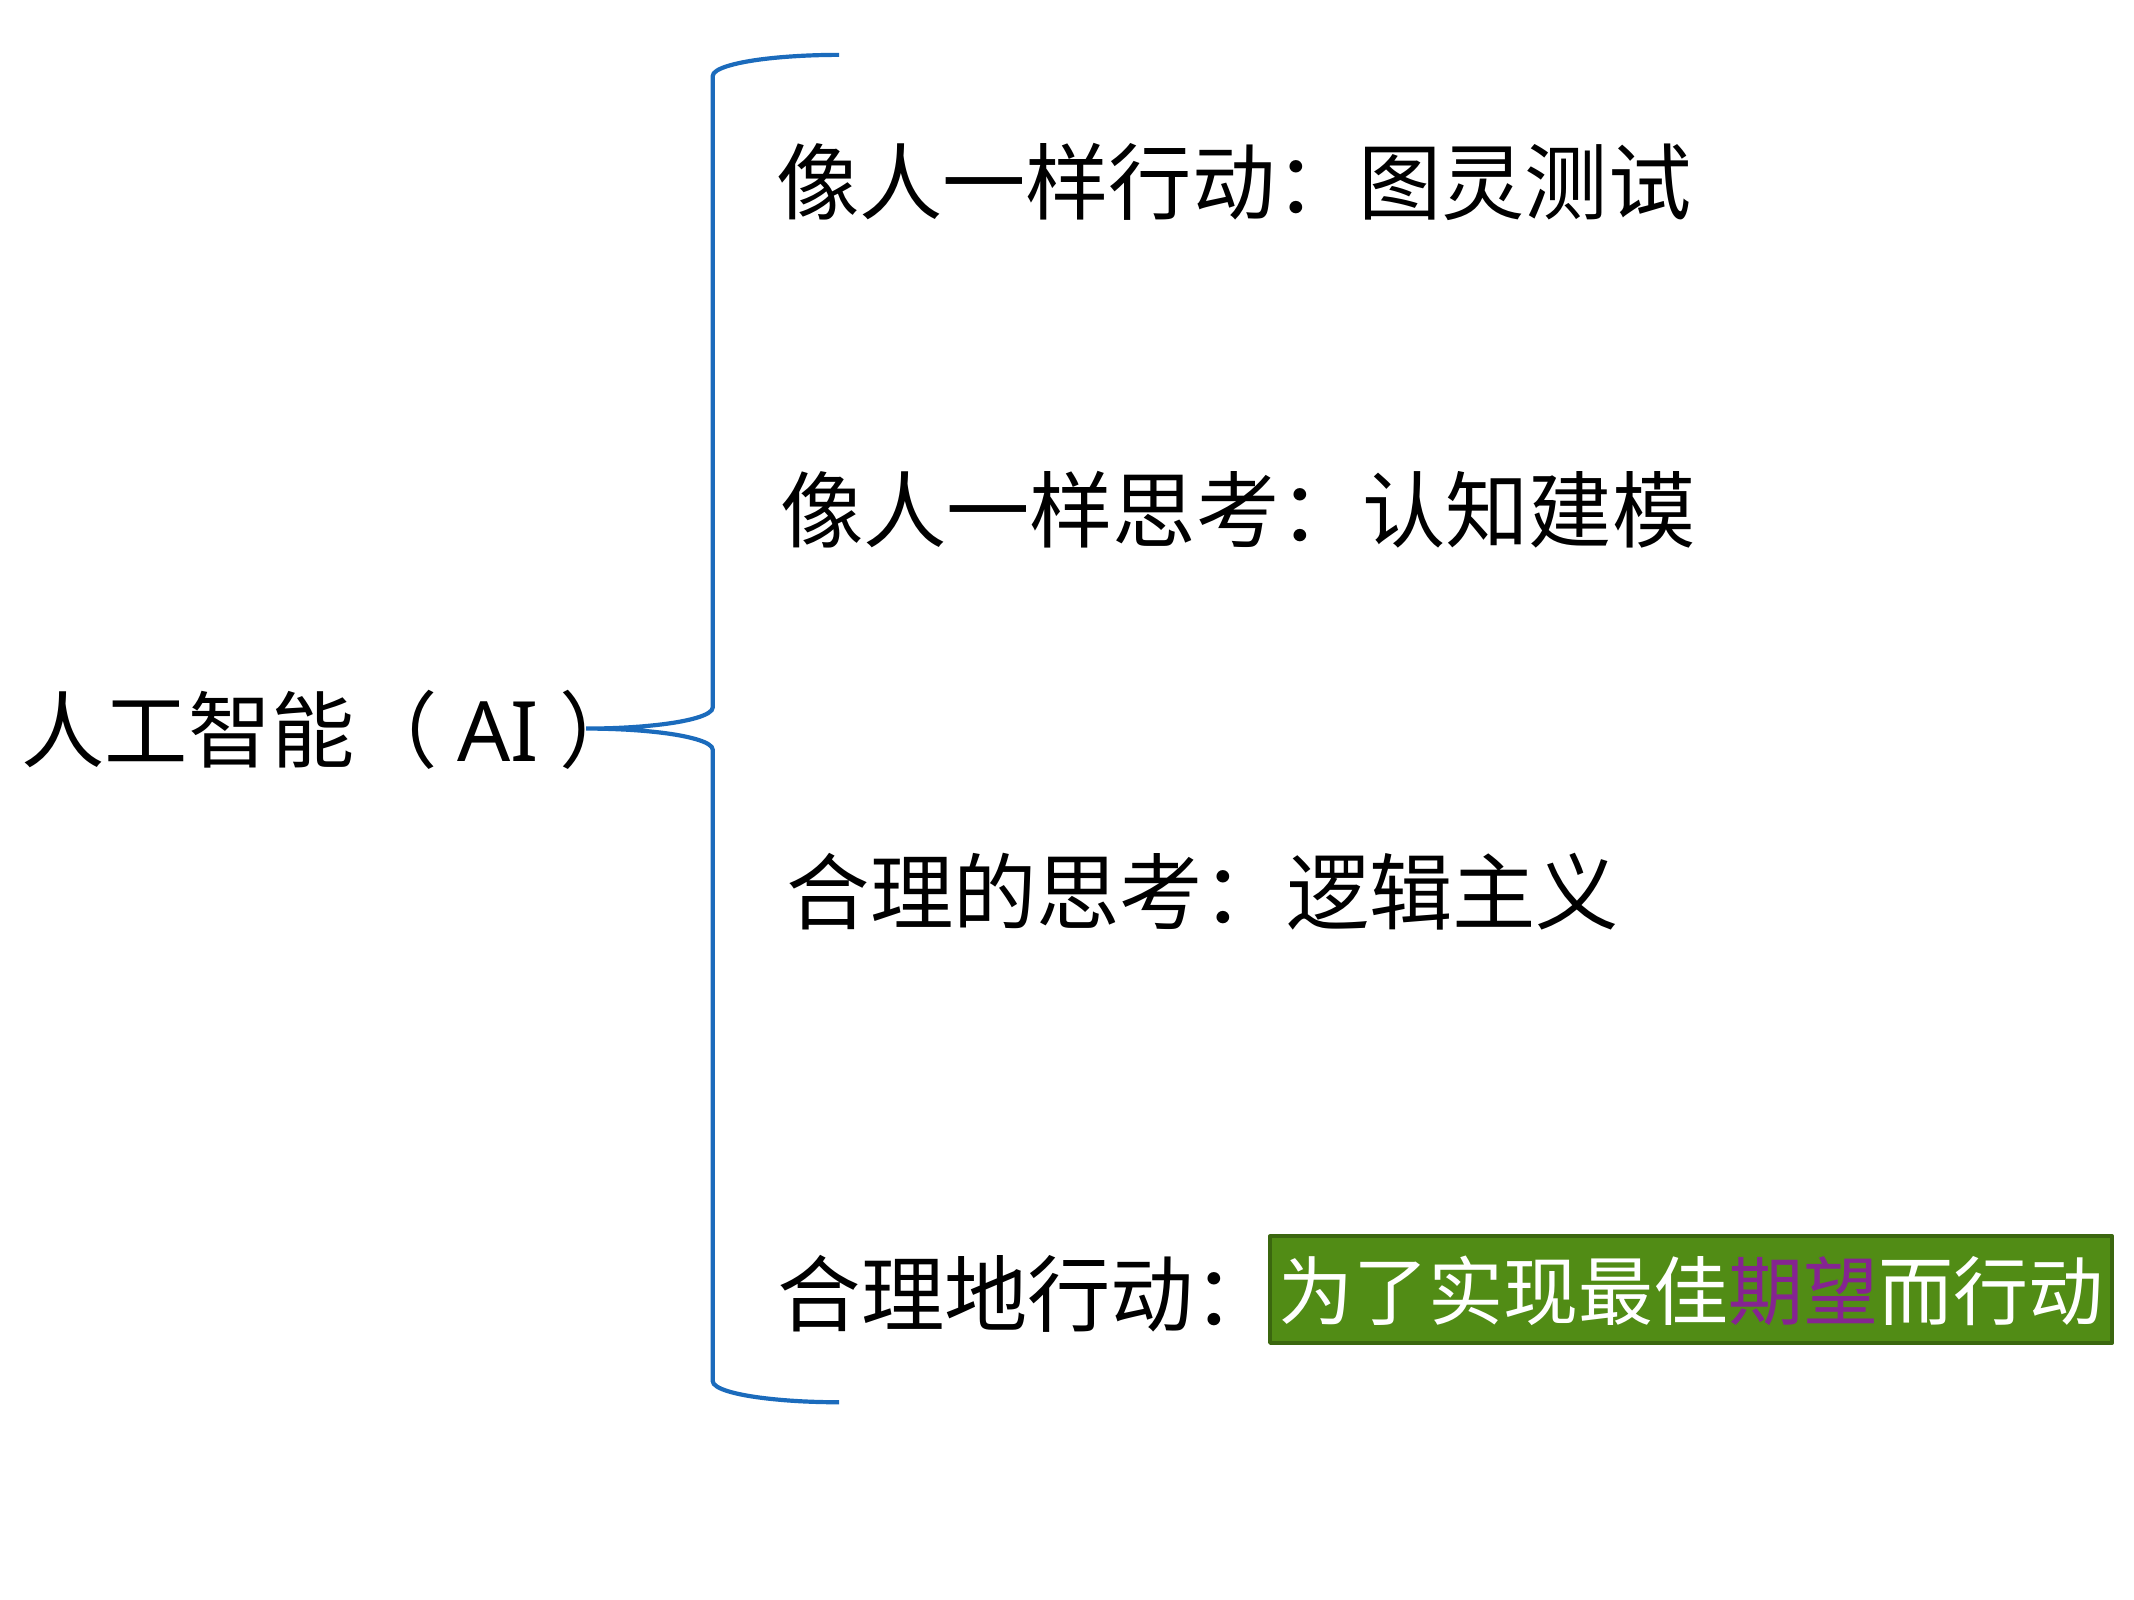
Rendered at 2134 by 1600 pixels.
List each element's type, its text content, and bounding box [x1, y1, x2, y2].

text_box 合理地行动： [769, 1233, 1286, 1351]
text_box 为了实现最佳期望而行动 [1268, 1234, 2114, 1345]
text_box 像人一样行动：图灵测试 [767, 122, 1701, 239]
text_box 合理的思考：逻辑主义 [778, 831, 1628, 948]
text_box 人工智能（AI） [13, 670, 651, 787]
text_box 像人一样思考：认知建模 [771, 449, 1705, 567]
text_box [586, 54, 840, 1403]
